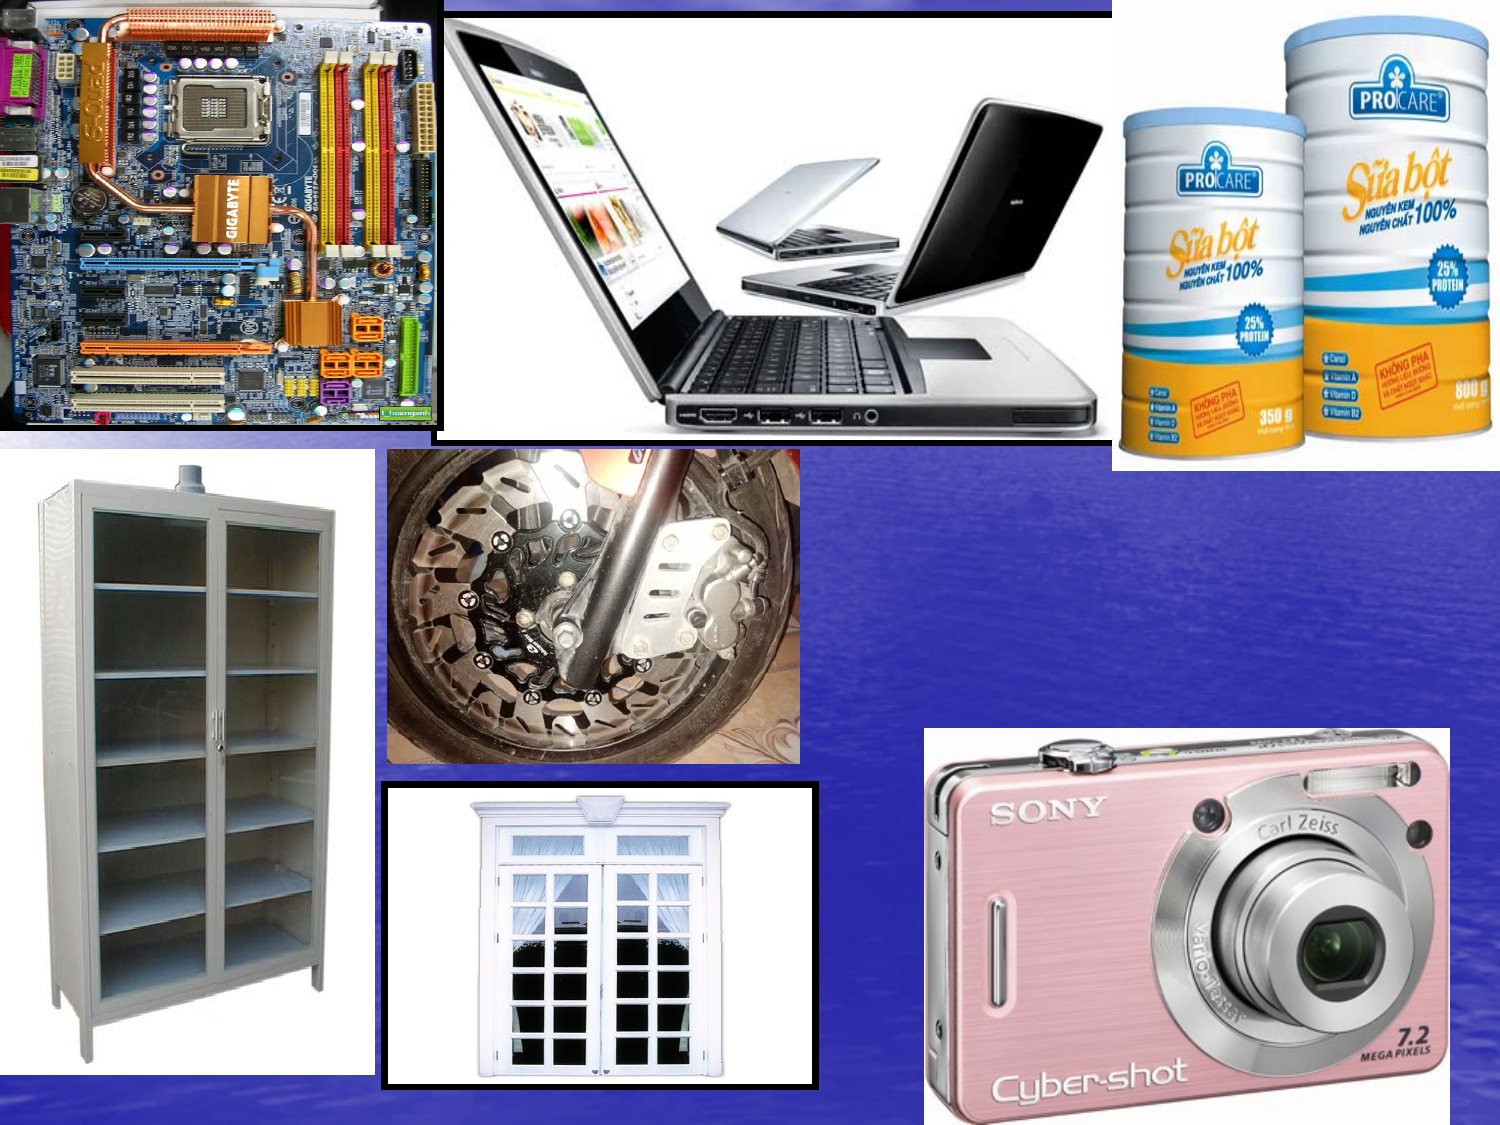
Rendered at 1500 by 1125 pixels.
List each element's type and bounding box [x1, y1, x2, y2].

picture [387, 787, 813, 1084]
picture [387, 449, 801, 764]
picture [0, 449, 376, 1076]
picture [924, 728, 1451, 1125]
picture [0, 0, 1500, 472]
